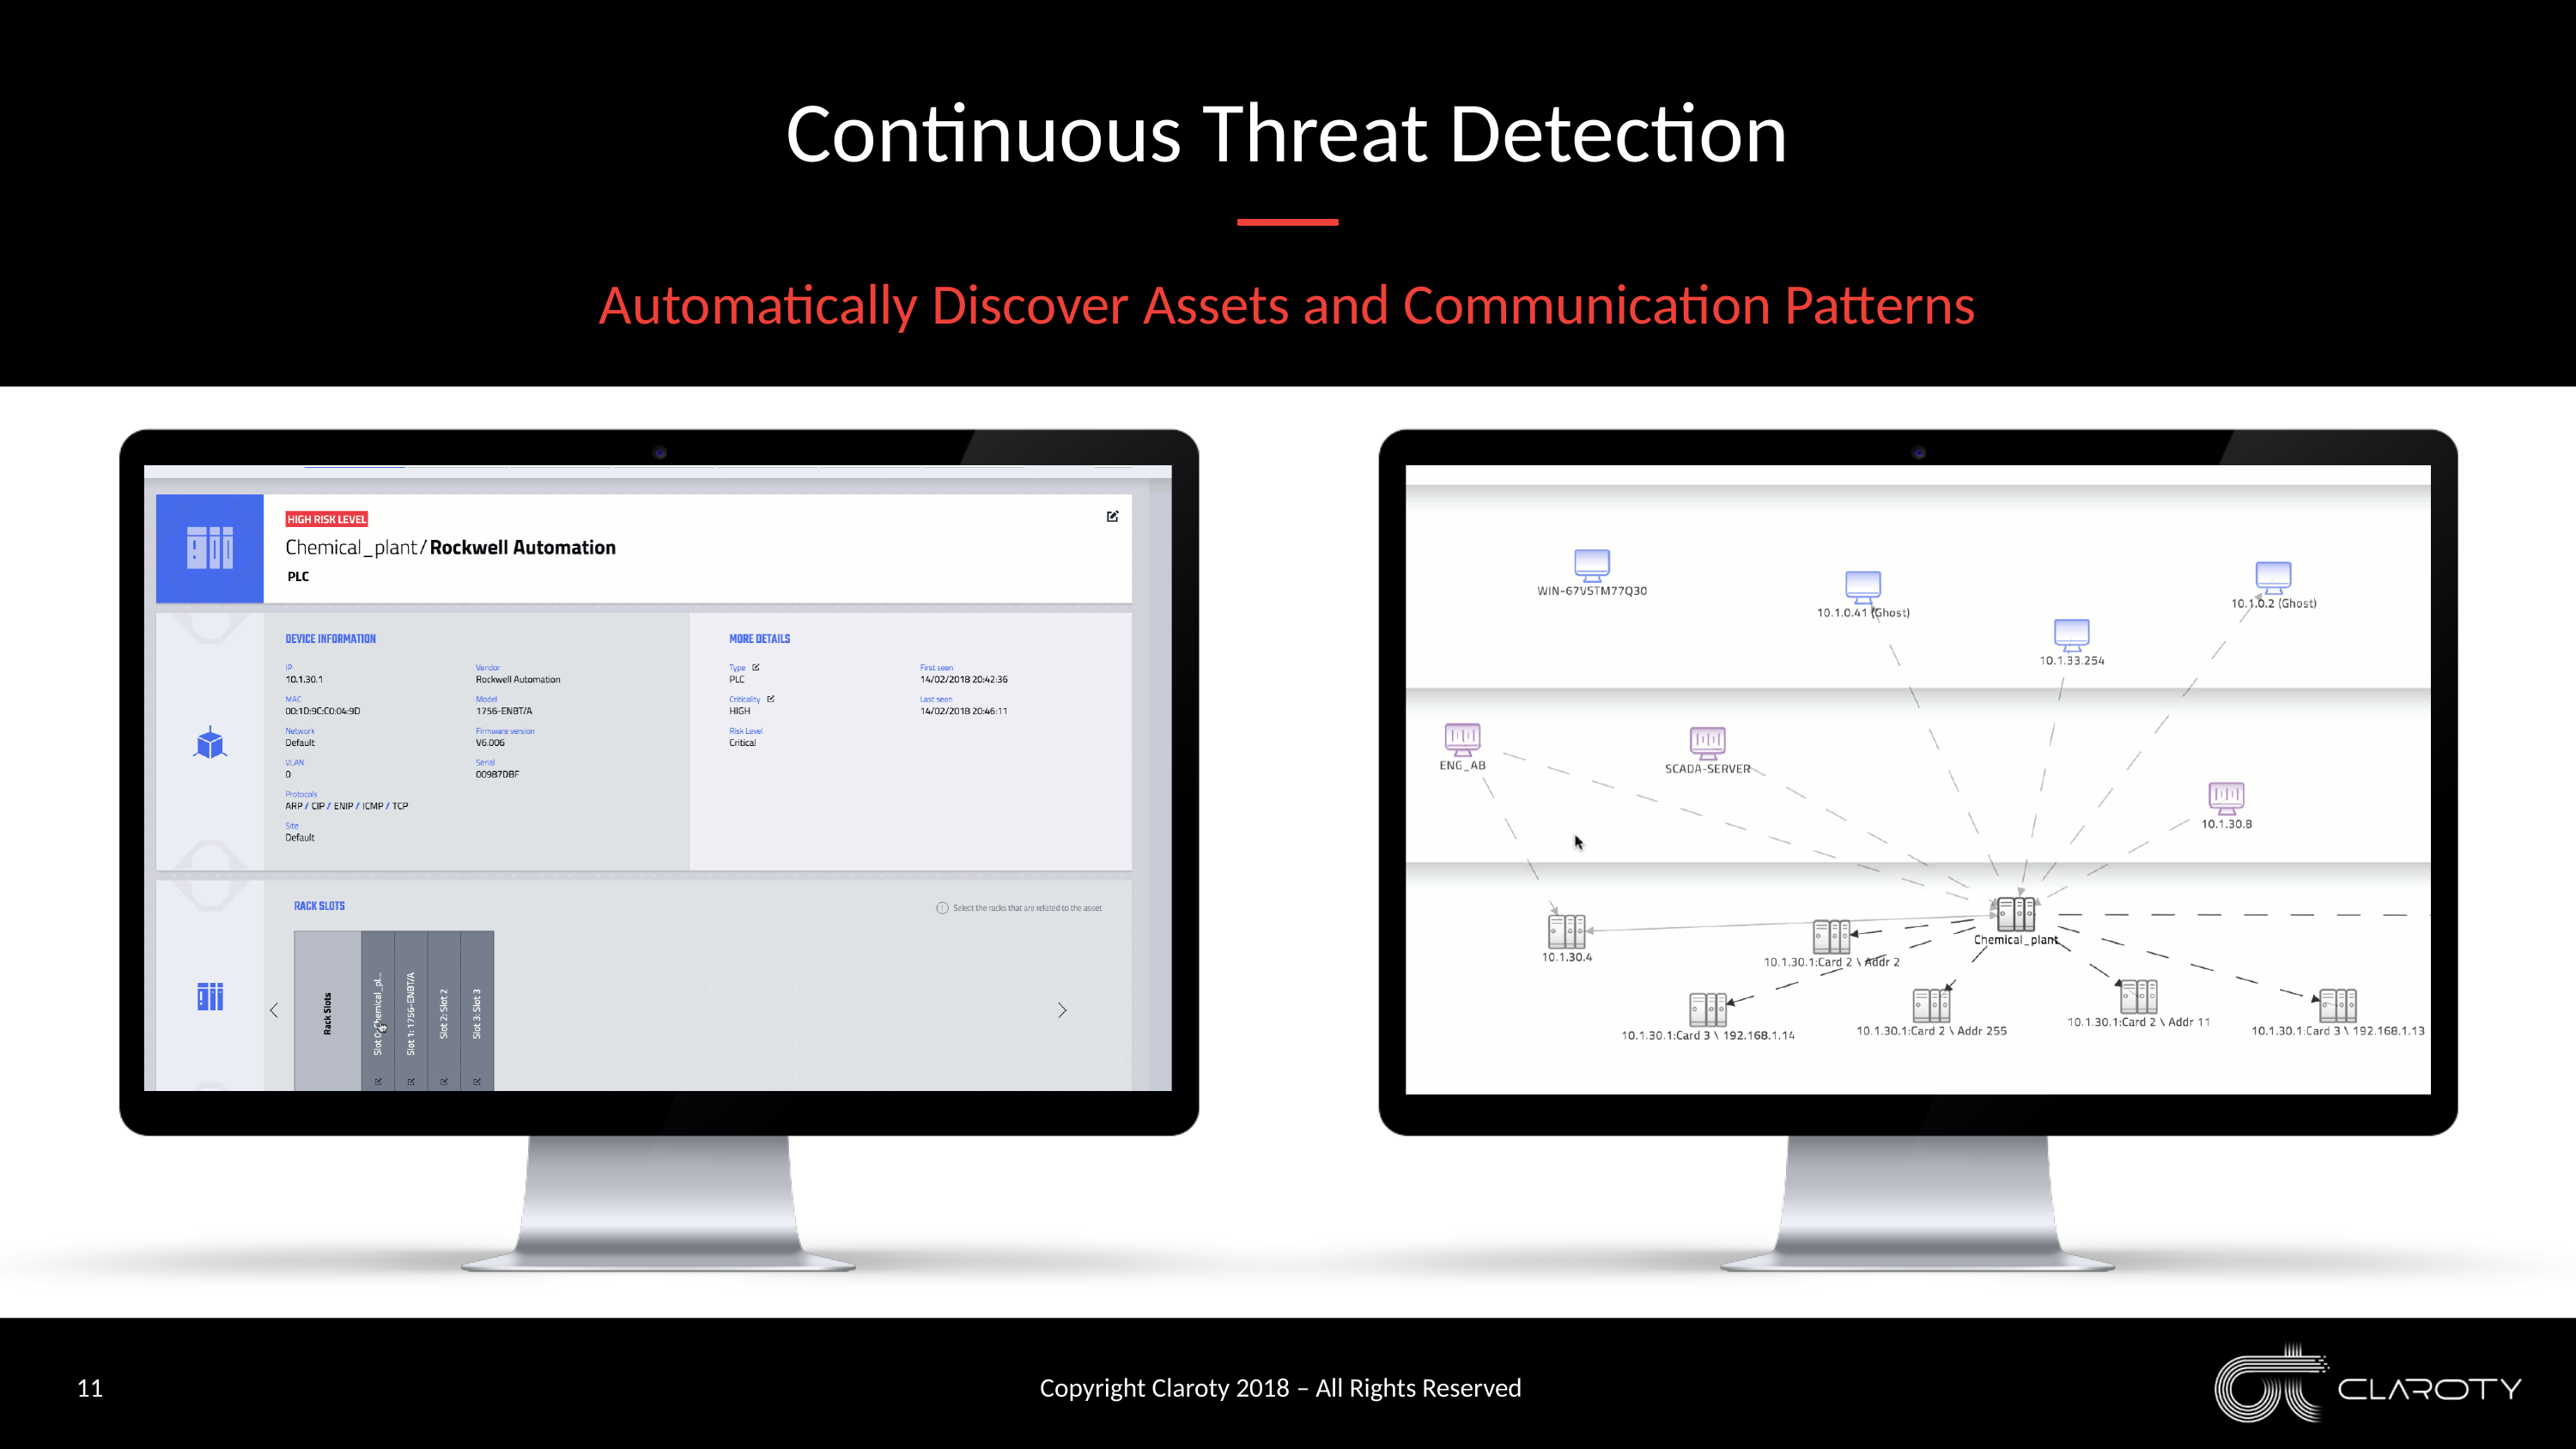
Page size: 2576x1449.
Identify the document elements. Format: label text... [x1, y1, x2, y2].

picture [0, 397, 2576, 1446]
list Automatically Discover Assets and Communication Patterns [166, 260, 2410, 451]
list Continuous Threat Detection [166, 78, 2410, 186]
